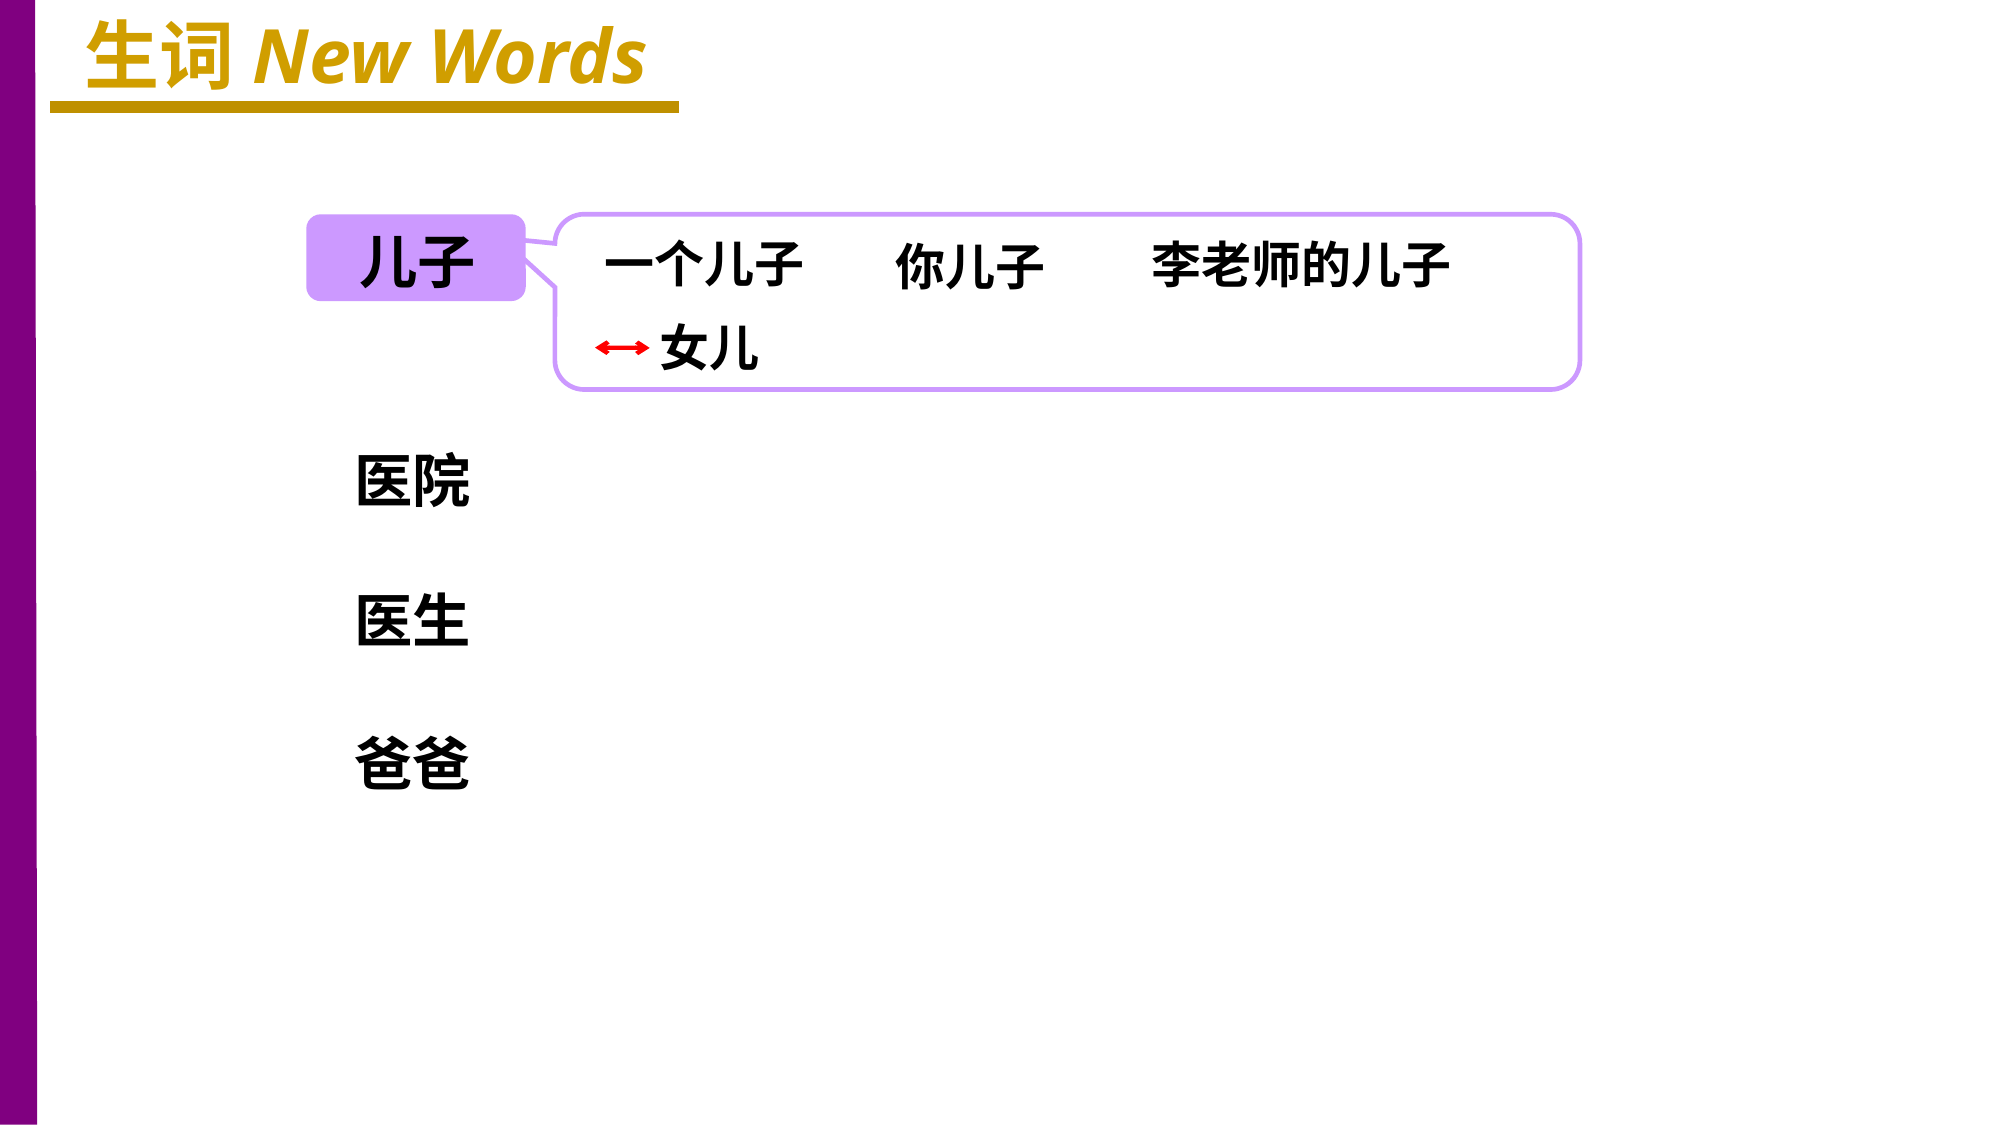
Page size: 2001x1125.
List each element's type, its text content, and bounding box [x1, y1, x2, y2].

text_box 一个儿子 [589, 225, 820, 301]
text_box 李老师的儿子 [1136, 226, 1467, 302]
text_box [306, 214, 526, 304]
text_box [526, 214, 1580, 390]
text_box 医院 [338, 436, 488, 522]
text_box 医生 [339, 576, 488, 662]
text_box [50, 1, 680, 108]
text_box 女儿 [644, 308, 776, 384]
text_box 你儿子 [880, 228, 1061, 303]
text_box 爸爸 [339, 719, 487, 805]
